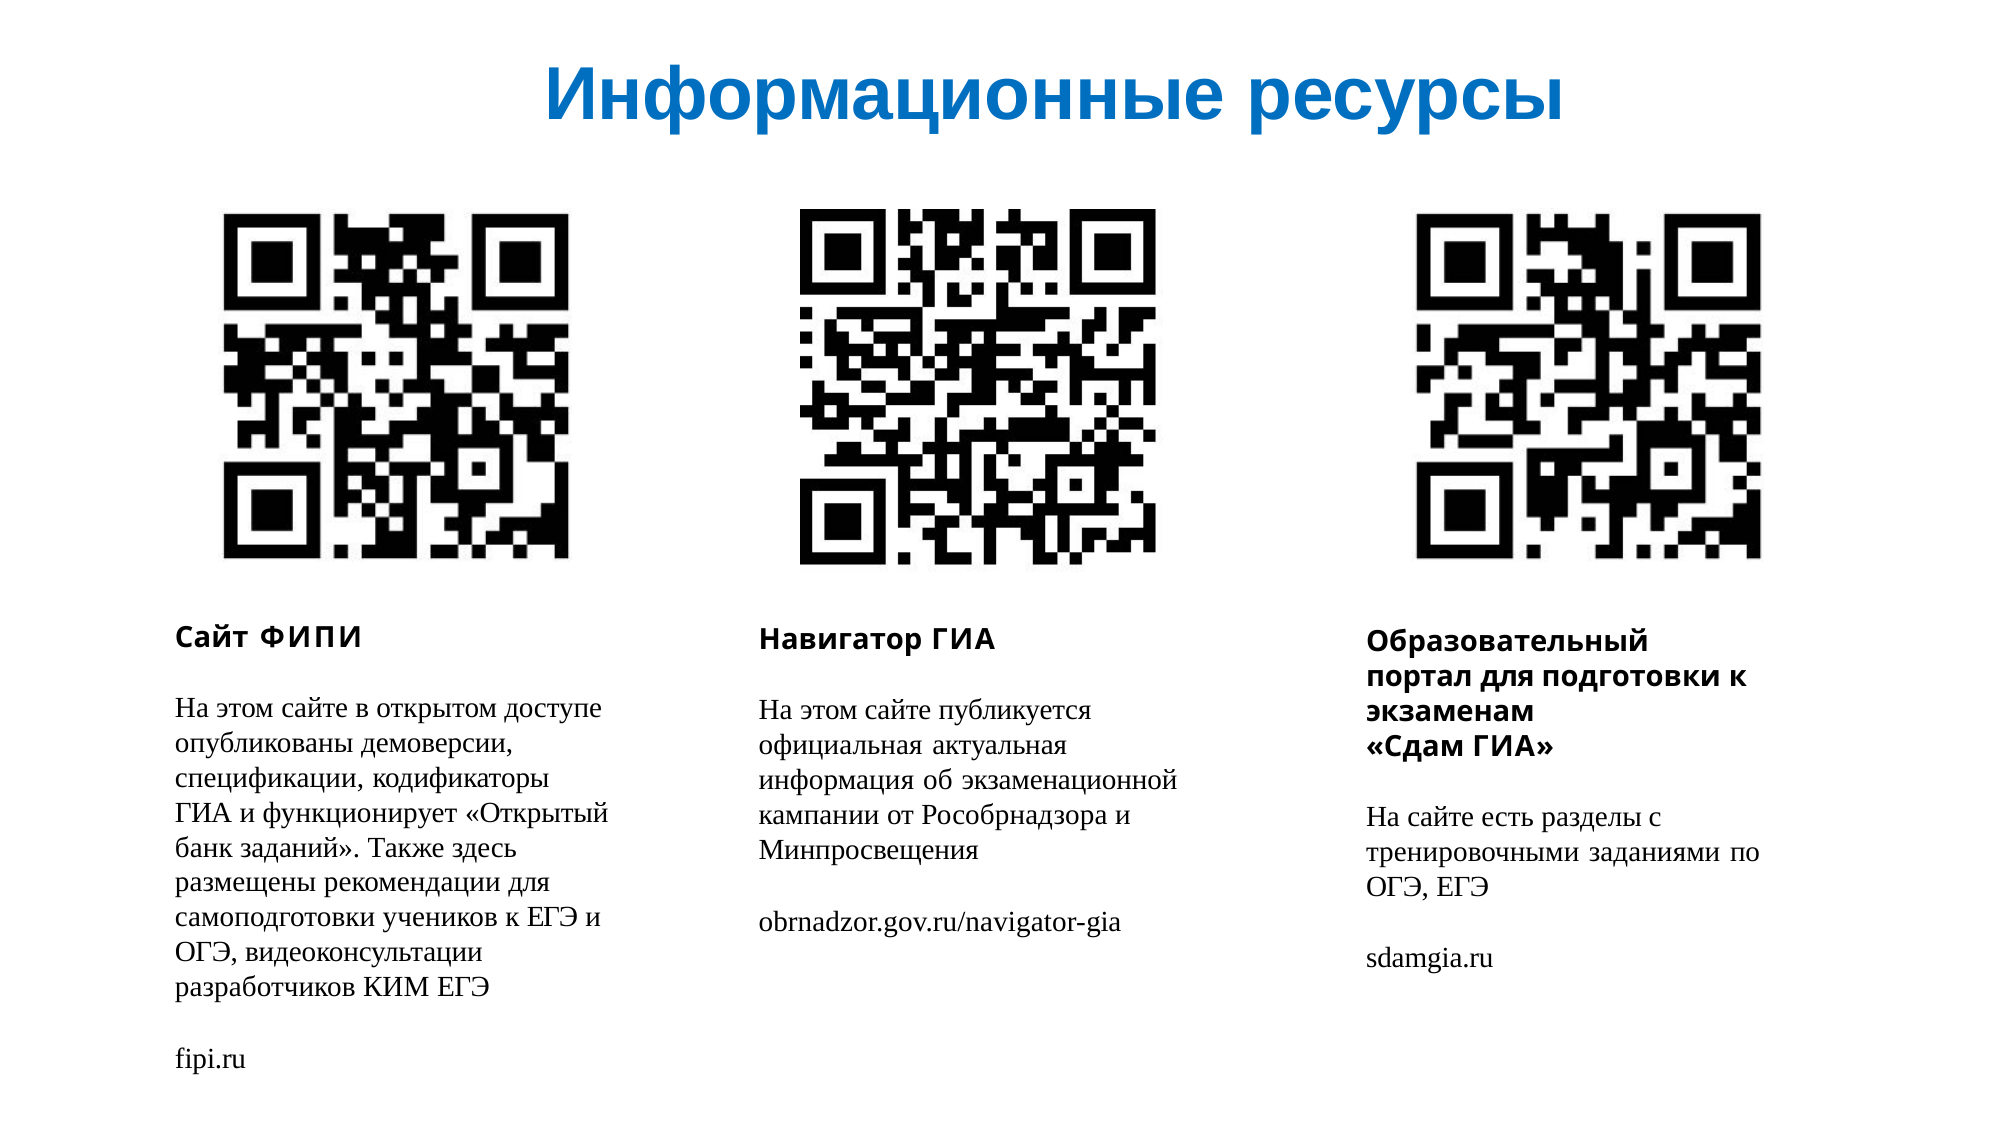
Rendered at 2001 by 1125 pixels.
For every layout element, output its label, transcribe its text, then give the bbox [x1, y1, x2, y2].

text_box Навигатор ГИА На этом сайте публикуется официальная актуальная информация об экзаменационной кампании от Рособрнадзора и Минпросвещения obrnadzor.gov.ru/navigator-gia [756, 618, 1187, 937]
text_box Сайт ФИПИ На этом сайте в открытом доступе опубликованы демоверсии, спецификации, кодификаторы ГИА и функционирует «Открытый банк заданий». Также здесь размещены рекомендации для самоподготовки учеников к ЕГЭ и ОГЭ, видеоконсультации разработчиков КИМ ЕГЭ fipi.ru [172, 615, 614, 1074]
picture [800, 209, 1163, 572]
picture [218, 207, 573, 562]
text_box Образовательный портал для подготовки к экзаменам «Сдам ГИА» На сайте есть разделы с тренировочными заданиями по ОГЭ, ЕГЭ sdamgia.ru [1363, 619, 1764, 974]
picture [1410, 208, 1764, 562]
title Информационные ресурсы [115, 0, 1863, 233]
